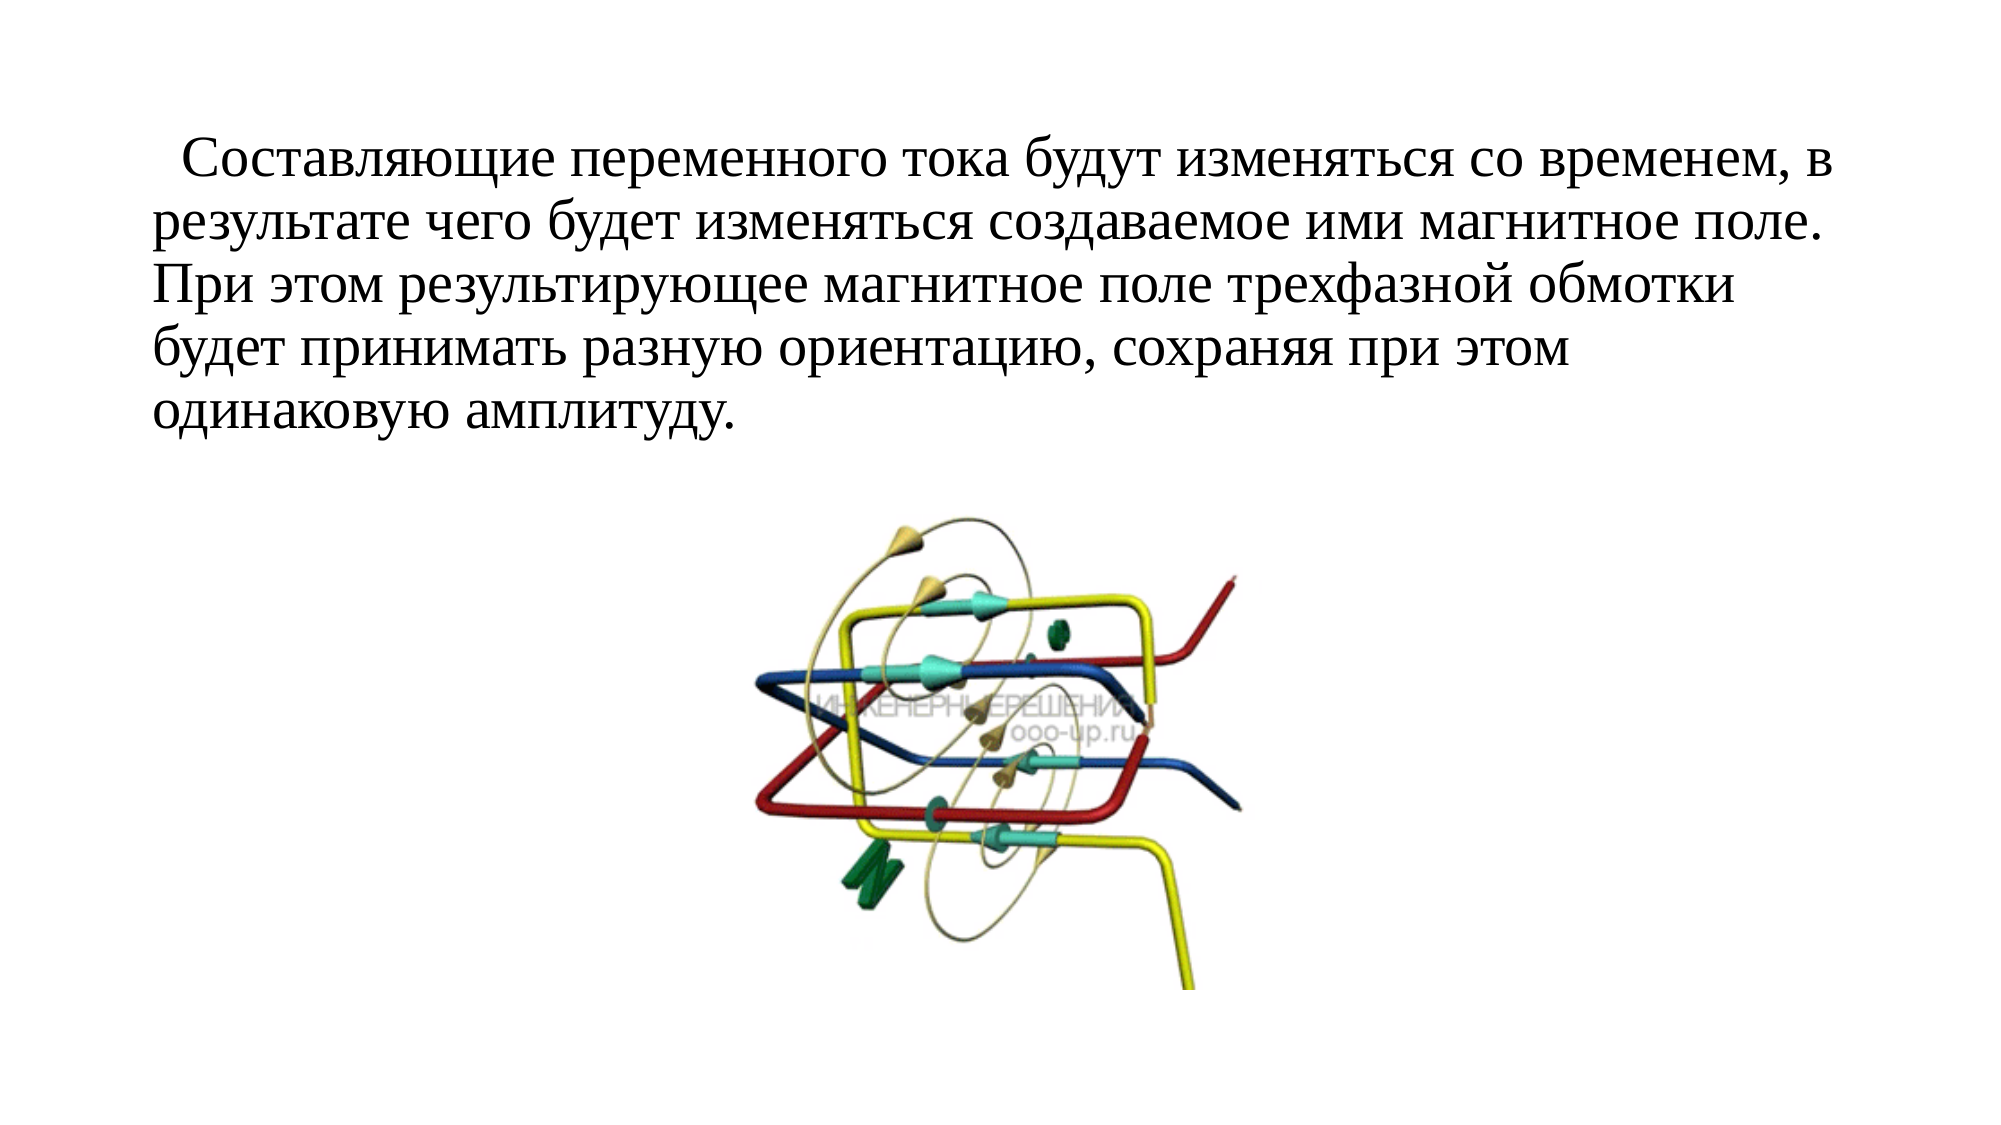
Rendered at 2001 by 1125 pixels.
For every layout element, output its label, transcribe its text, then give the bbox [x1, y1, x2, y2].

list Составляющие переменного тока будут изменяться со временем, в результате чего будет изменяться создаваемое ими магнитное поле. При этом результирующее магнитное поле трехфазной обмотки будет принимать разную ориентацию, сохраняя при этом одинаковую амплитуду. [137, 118, 1863, 1014]
picture [731, 488, 1269, 990]
